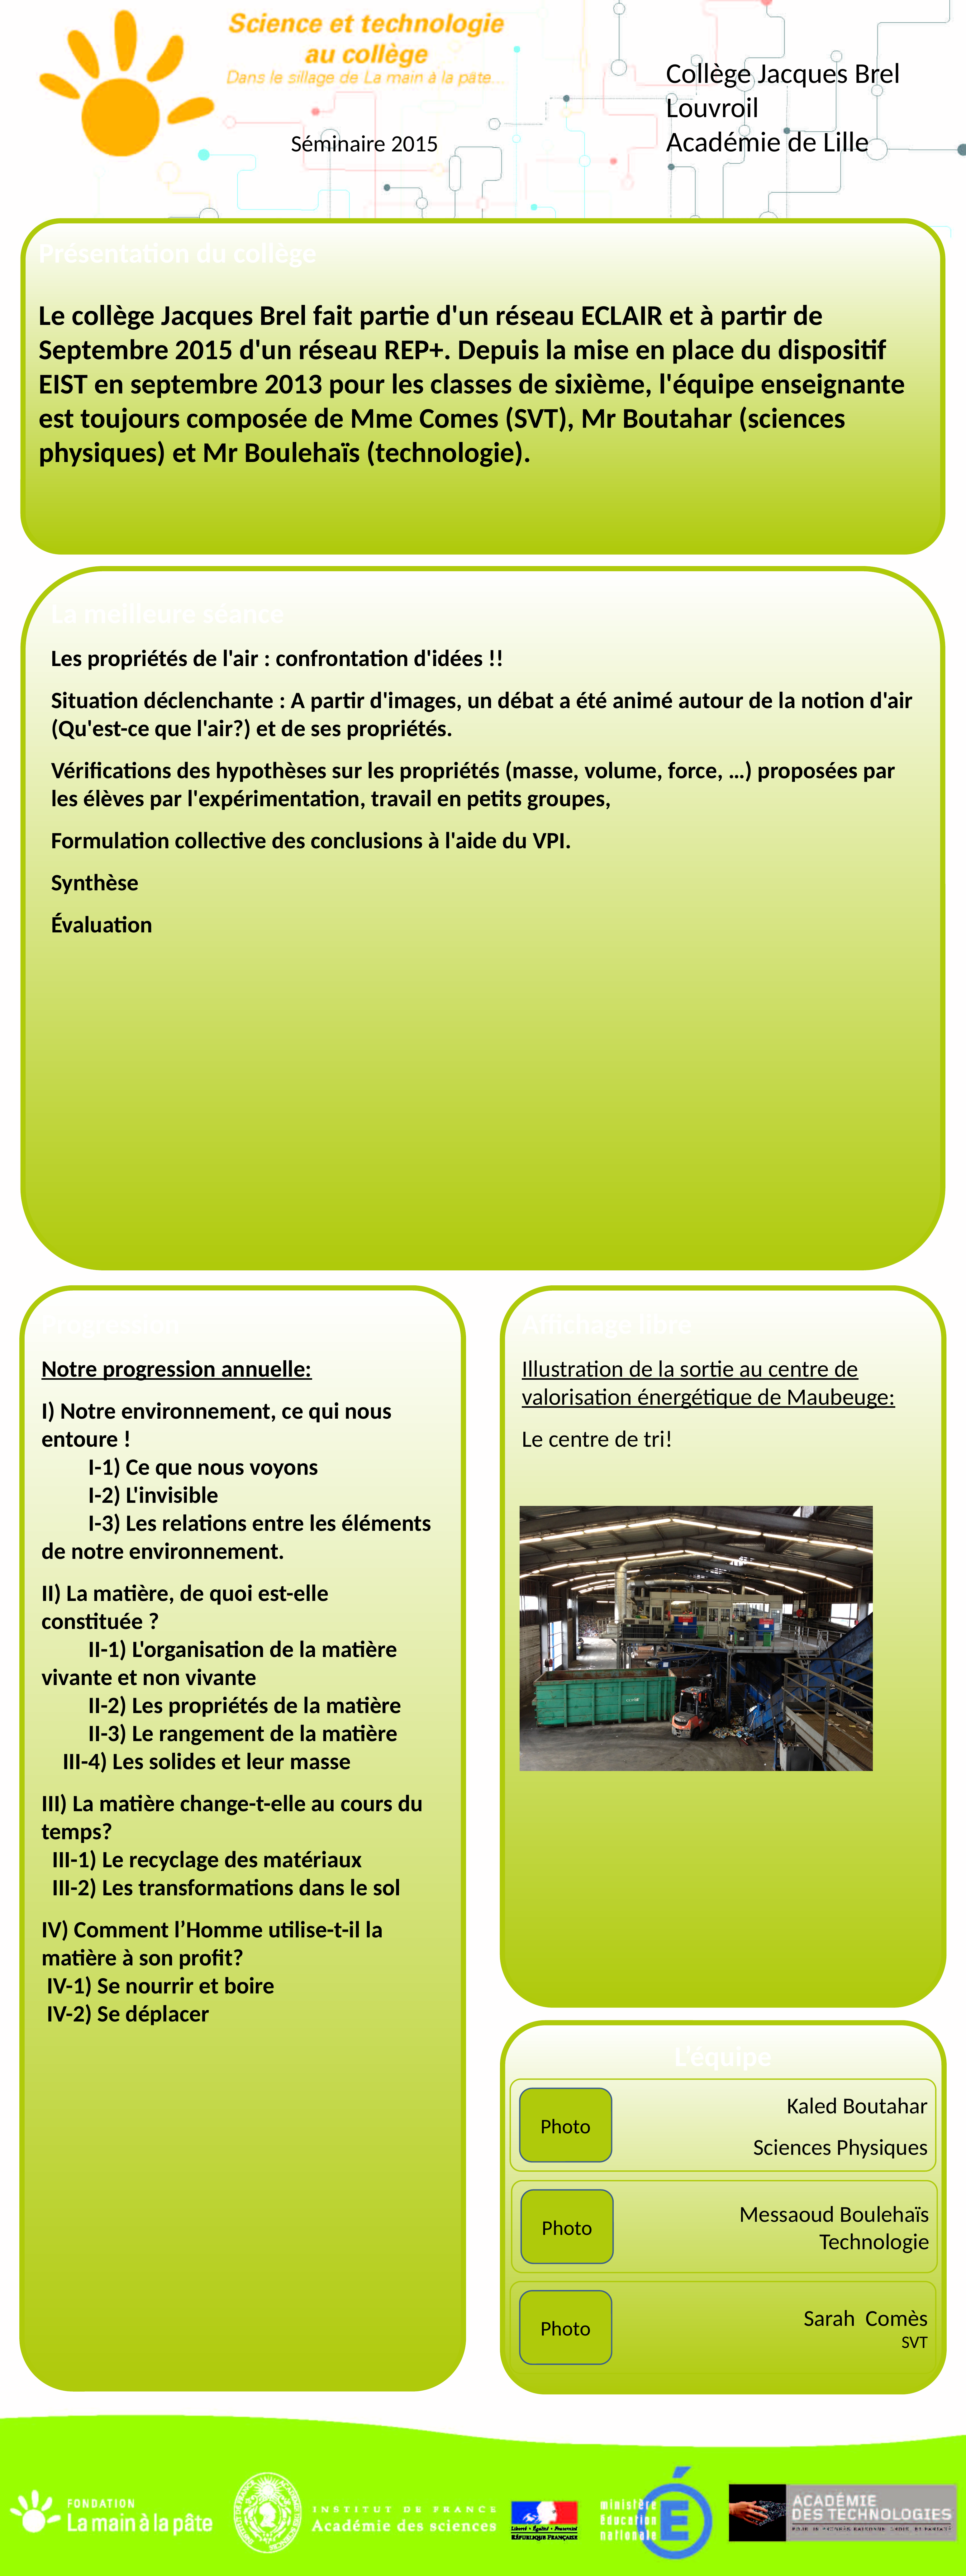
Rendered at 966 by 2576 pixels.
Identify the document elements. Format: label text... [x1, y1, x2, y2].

text_box Messaoud Boulehaïs Technologie [512, 2180, 937, 2273]
text_box Kaled Boutahar Sciences Physiques [510, 2079, 936, 2171]
text_box La meilleure séance Les propriétés de l'air : confrontation d'idées !! Situation déclenchante : A partir d'images, un débat a été animé autour de la notion d'air (Qu'est-ce que l'air?) et de ses propriétés. Vérifications des hypothèses sur les propriétés (masse, volume, force, …) proposées par les élèves par l'expérimentation, travail en petits groupes, Formulation collective des conclusions à l'aide du VPI. Synthèse Évaluation [23, 569, 943, 1268]
text_box Collège Jacques Brel Louvroil Académie de Lille [662, 52, 948, 160]
text_box Progression Notre progression annuelle: I) Notre environnement, ce qui nous entoure ! I-1) Ce que nous voyons I-2) L'invisible I-3) Les relations entre les éléments de notre environnement. II) La matière, de quoi est-elle constituée ? II-1) L'organisation de la matière vivante et non vivante II-2) Les propriétés de la matière II-3) Le rangement de la matière III-4) Les solides et leur masse III) La matière change-t-elle au cours du temps? III-1) Le recyclage des matériaux III-2) Les transformations dans le sol IV) Comment l’Homme utilise-t-il la matière à son profit? IV-1) Se nourrir et boire IV-2) Se déplacer [22, 1288, 464, 2389]
text_box Séminaire 2015 [227, 121, 503, 163]
text_box Sarah Comès SVT [510, 2281, 936, 2374]
text_box Présentation du collège Le collège Jacques Brel fait partie d'un réseau ECLAIR et à partir de Septembre 2015 d'un réseau REP+. Depuis la mise en place du dispositif EIST en septembre 2013 pour les classes de sixième, l'équipe enseignante est toujours composée de Mme Comes (SVT), Mr Boutahar (sciences physiques) et Mr Boulehaïs (technologie). [23, 221, 943, 552]
picture [0, 0, 966, 2576]
text_box L’équipe [502, 2023, 944, 2392]
text_box Affichage libre Illustration de la sortie au centre de valorisation énergétique de Maubeuge: Le centre de tri! [502, 1288, 944, 2005]
